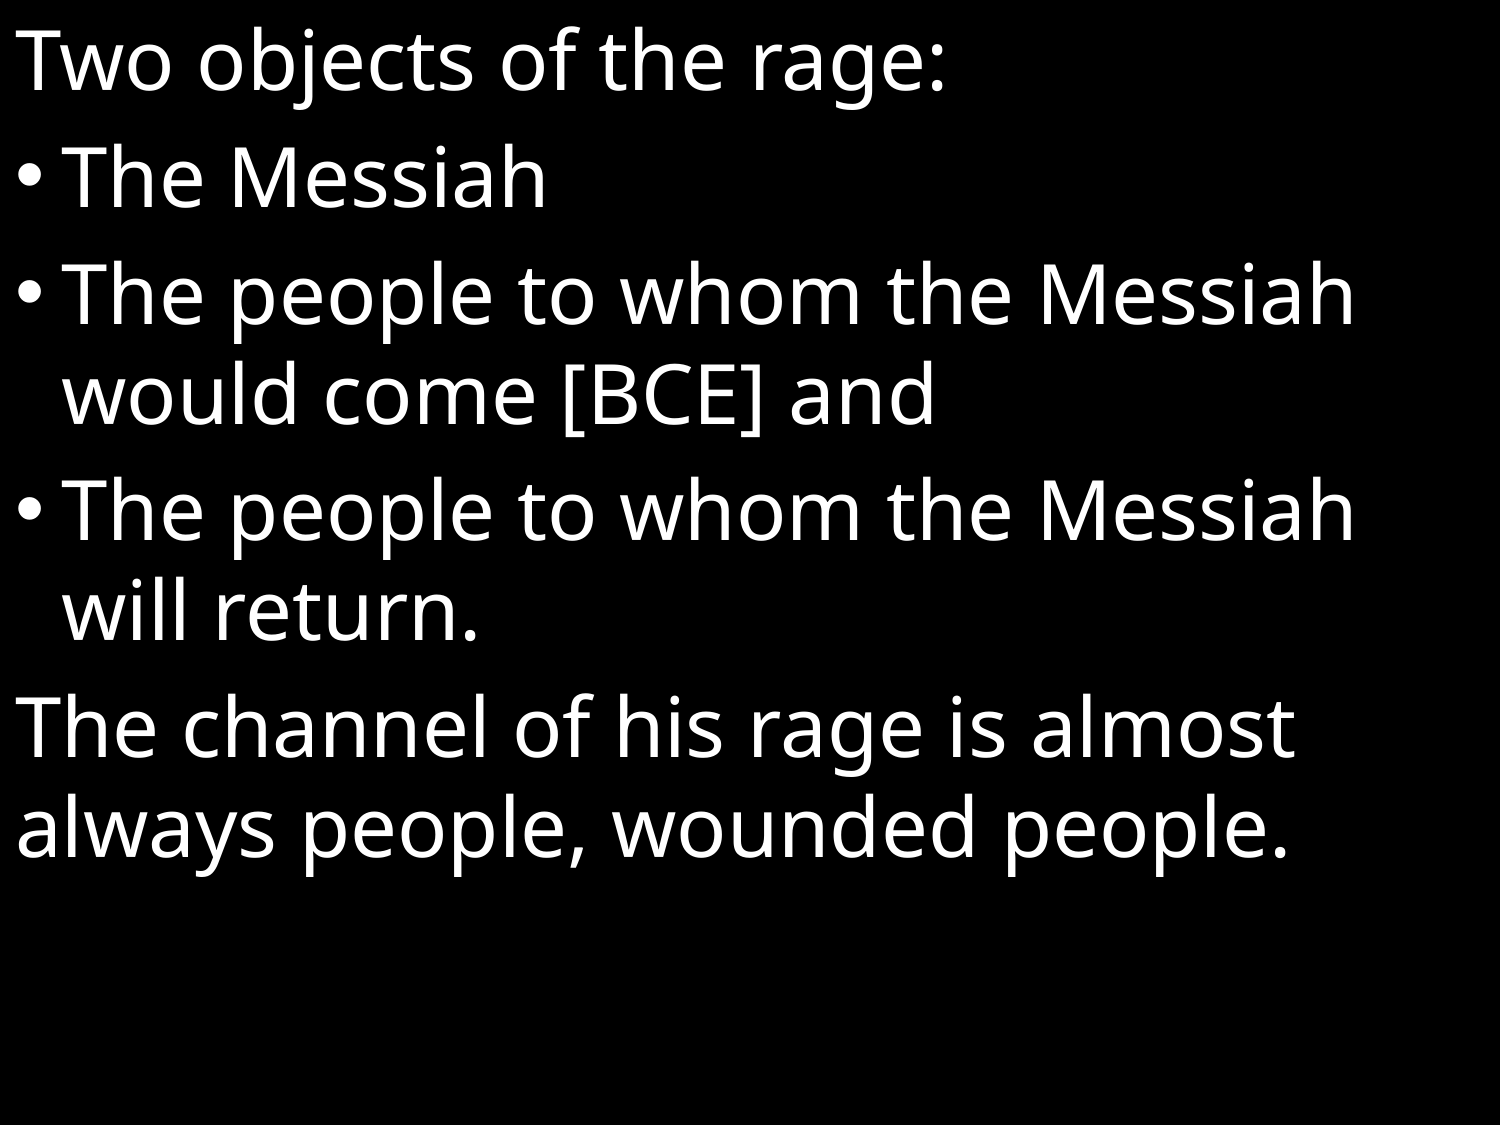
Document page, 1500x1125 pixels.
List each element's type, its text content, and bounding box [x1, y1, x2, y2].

subtitle Two objects of the rage: The Messiah The people to whom the Messiah would come [BCE] and The people to whom the Messiah will return. The channel of his rage is almost always people, wounded people. [0, 0, 1500, 1125]
